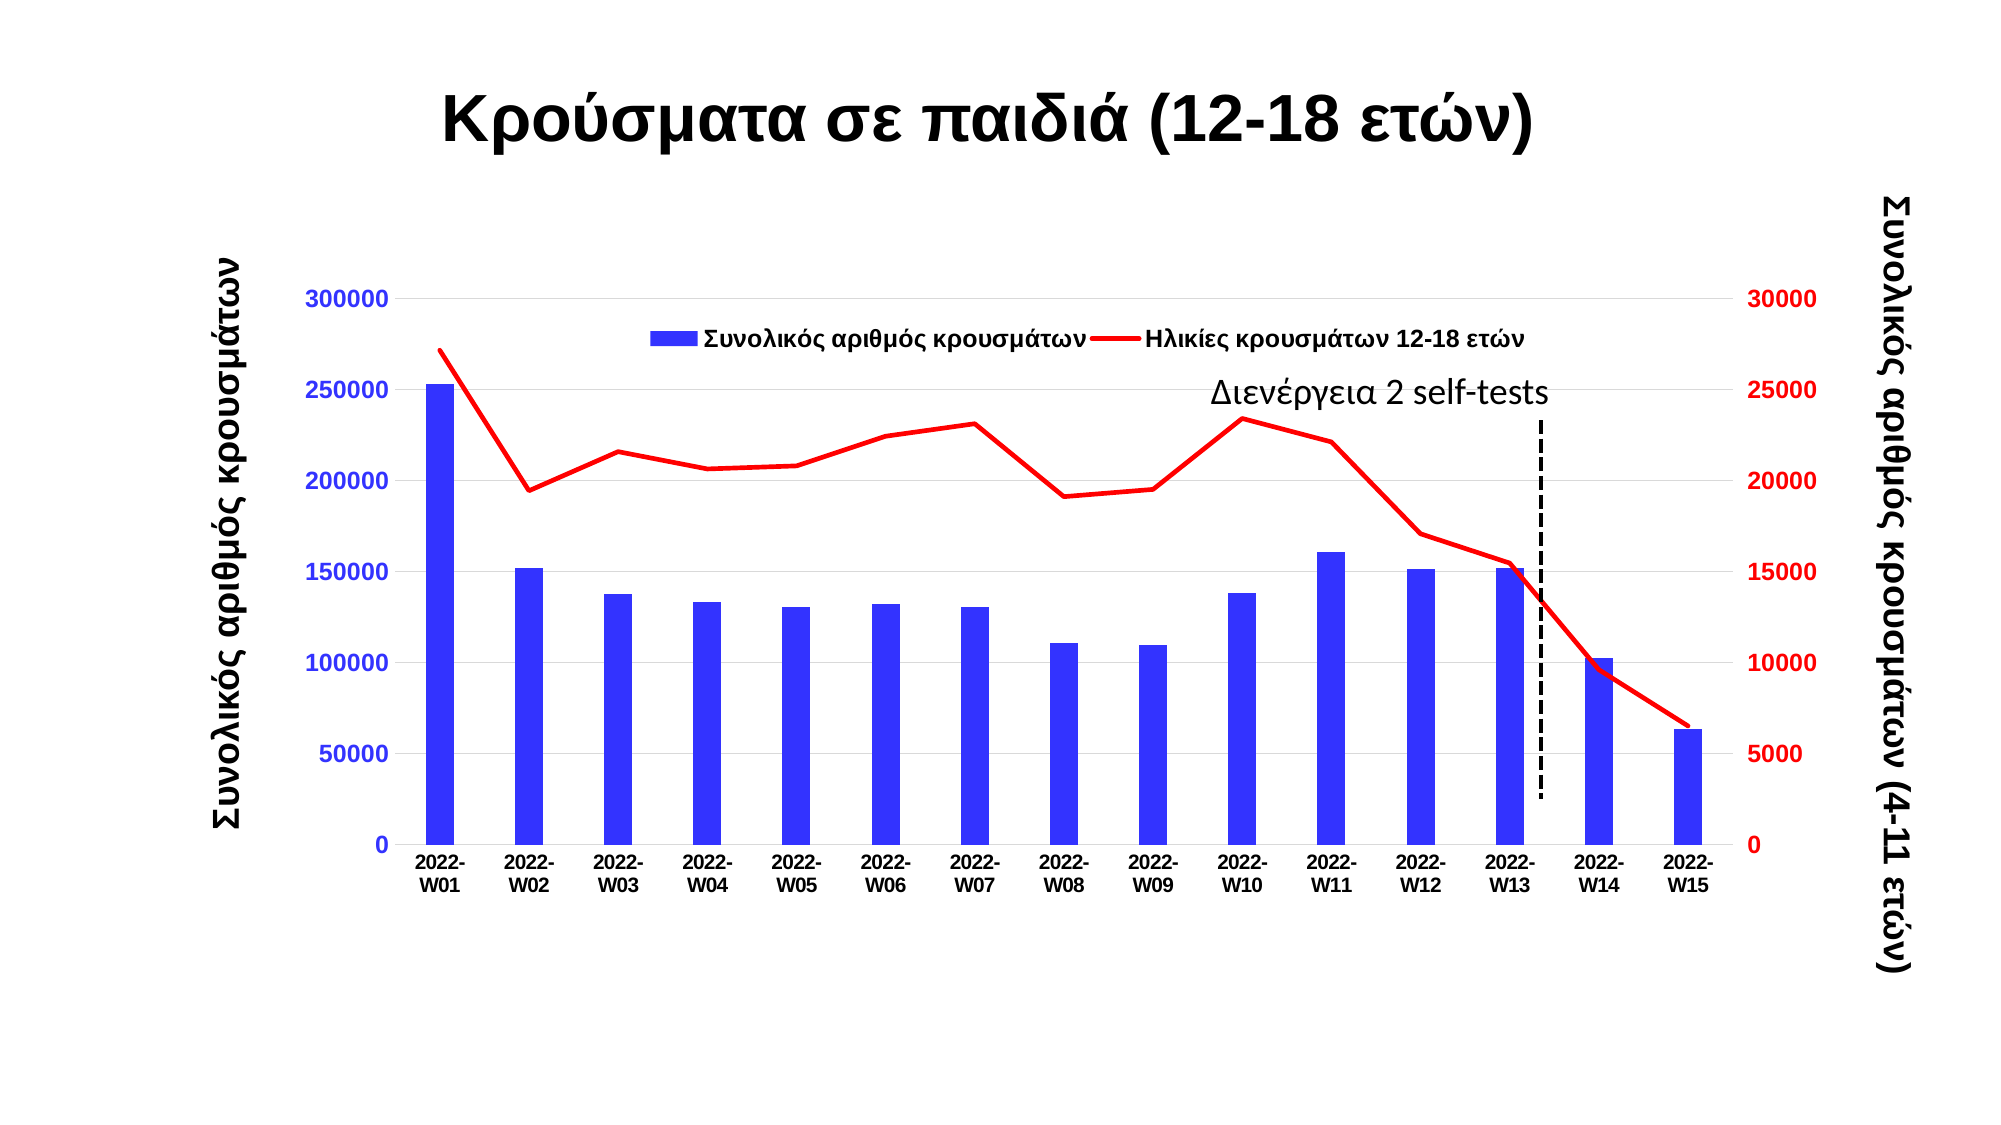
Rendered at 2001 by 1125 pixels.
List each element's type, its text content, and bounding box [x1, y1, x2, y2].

chart [273, 271, 1850, 961]
text_box Συνολικός αριθμός κρουσμάτων [193, 241, 254, 846]
text_box Συνολικός αριθμός κρουσμάτων (4-11 ετών) [1869, 181, 1929, 990]
text_box Κρούσματα σε παιδιά (12-18 ετών) [427, 67, 1551, 163]
